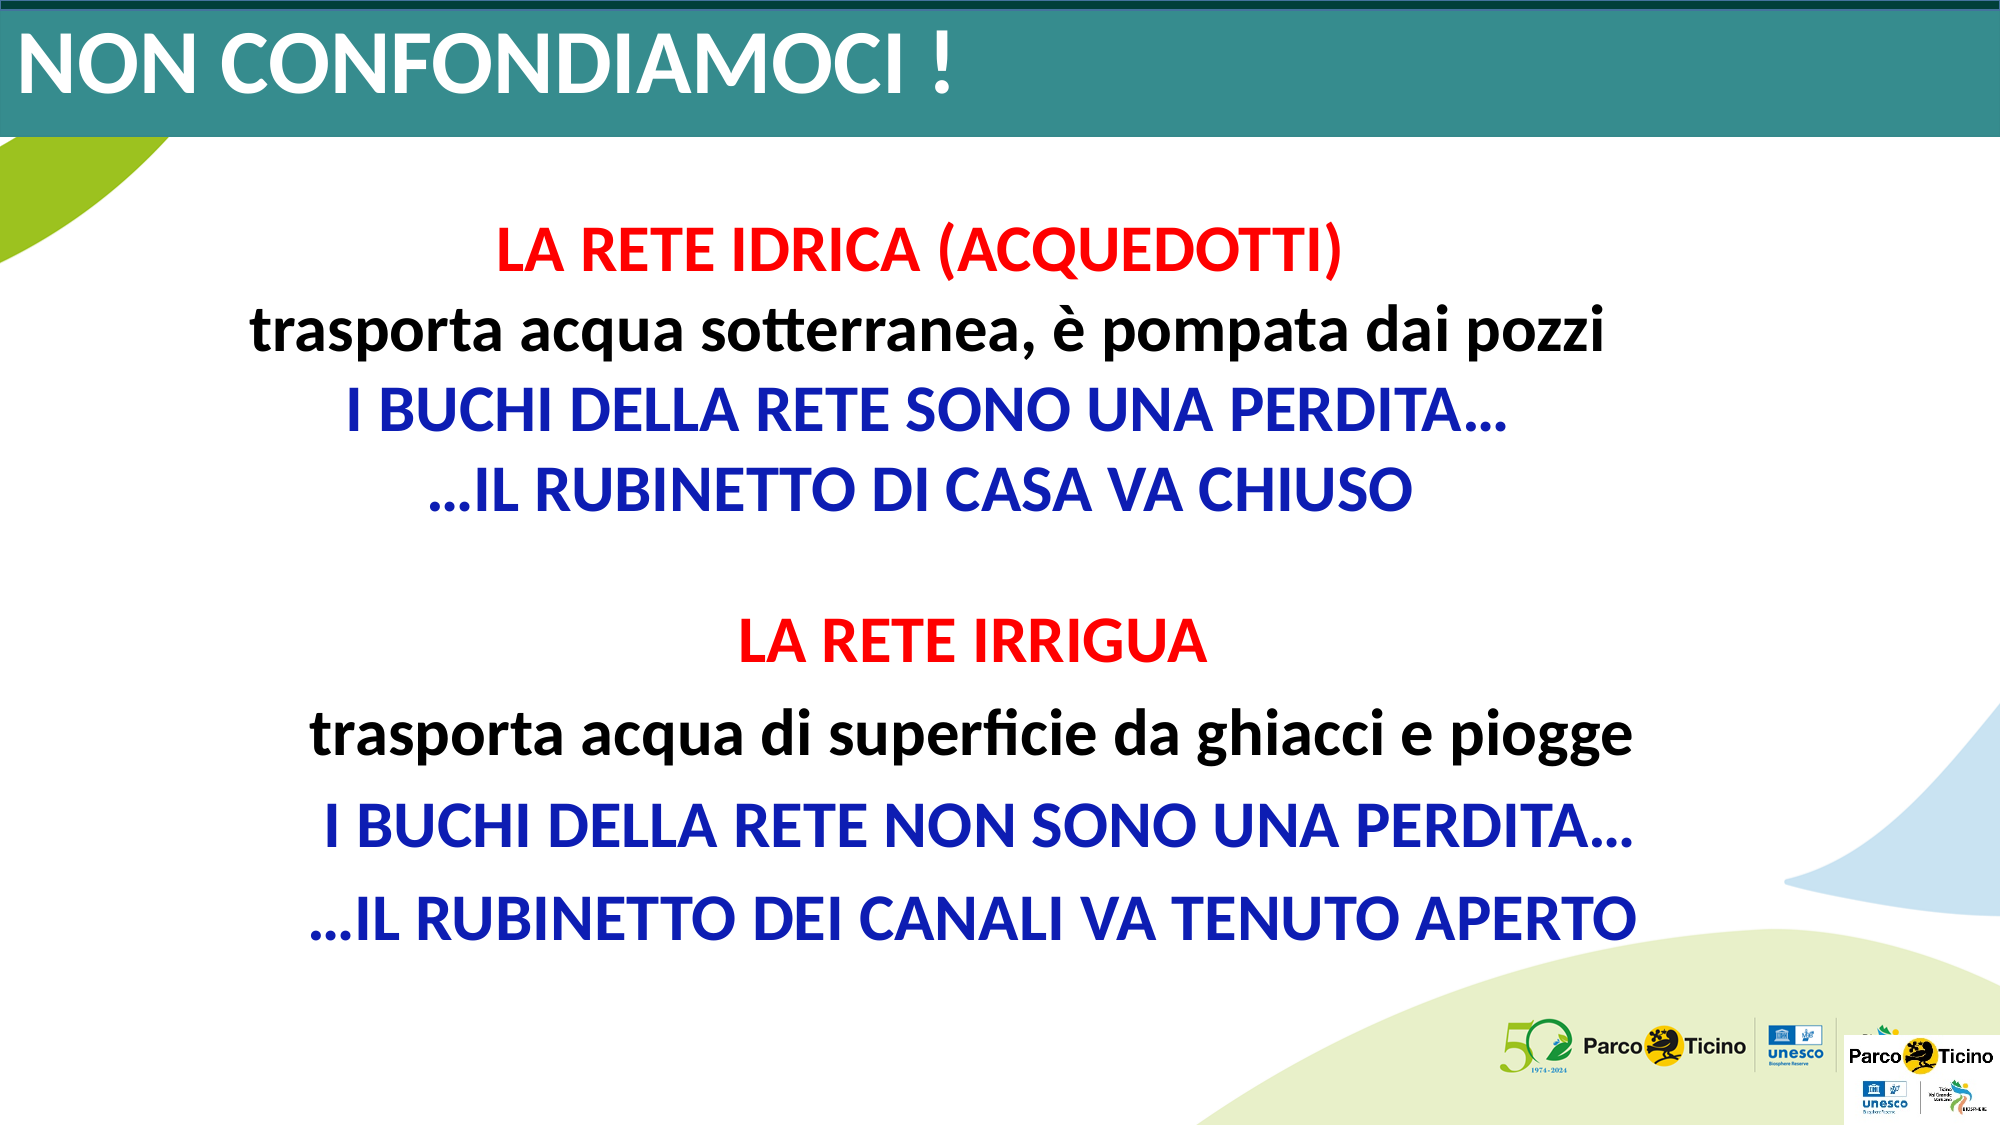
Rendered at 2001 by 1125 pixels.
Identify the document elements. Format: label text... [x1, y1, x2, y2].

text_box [0, 0, 2000, 137]
text_box LA RETE IDRICA (ACQUEDOTTI) trasporta acqua sotterranea, è pompata dai pozzi I BUCHI DELLA RETE SONO UNA PERDITA… …IL RUBINETTO DI CASA VA CHIUSO [0, 197, 1875, 533]
text_box NON CONFONDIAMOCI ! [2, 137, 1777, 173]
text_box LA RETE IRRIGUA trasporta acqua di superficie da ghiacci e piogge I BUCHI DELLA RETE NON SONO UNA PERDITA… …IL RUBINETTO DEI CANALI VA TENUTO APERTO [0, 597, 1980, 1036]
picture [0, 137, 2000, 1125]
